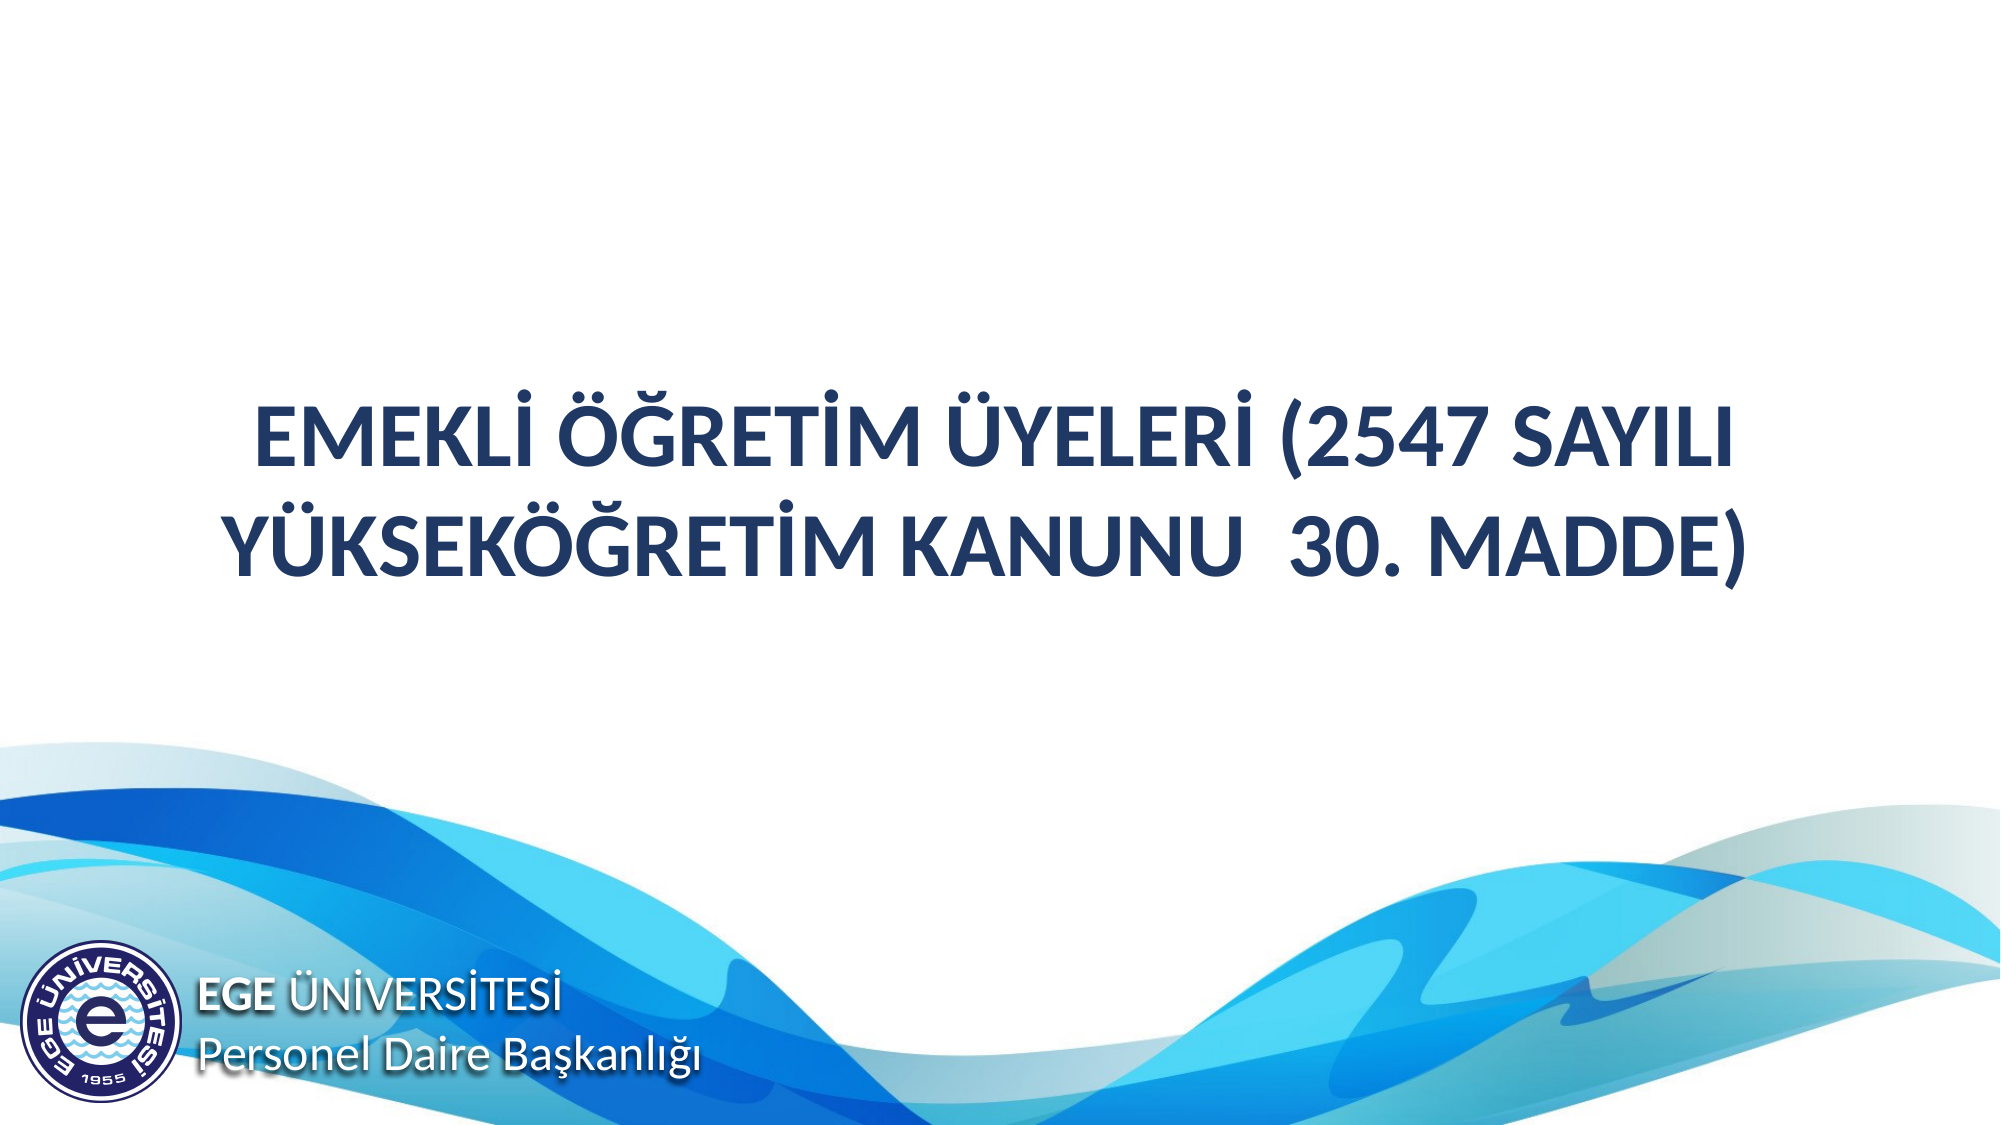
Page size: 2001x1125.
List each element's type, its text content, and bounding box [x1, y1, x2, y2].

picture [0, 0, 2001, 1125]
text_box EGE ÜNİVERSİTESİ Personel Daire Başkanlığı [183, 953, 763, 1089]
text_box EMEKLİ ÖĞRETİM ÜYELERİ (2547 SAYILI YÜKSEKÖĞRETİM KANUNU 30. MADDE) [62, 367, 1932, 603]
